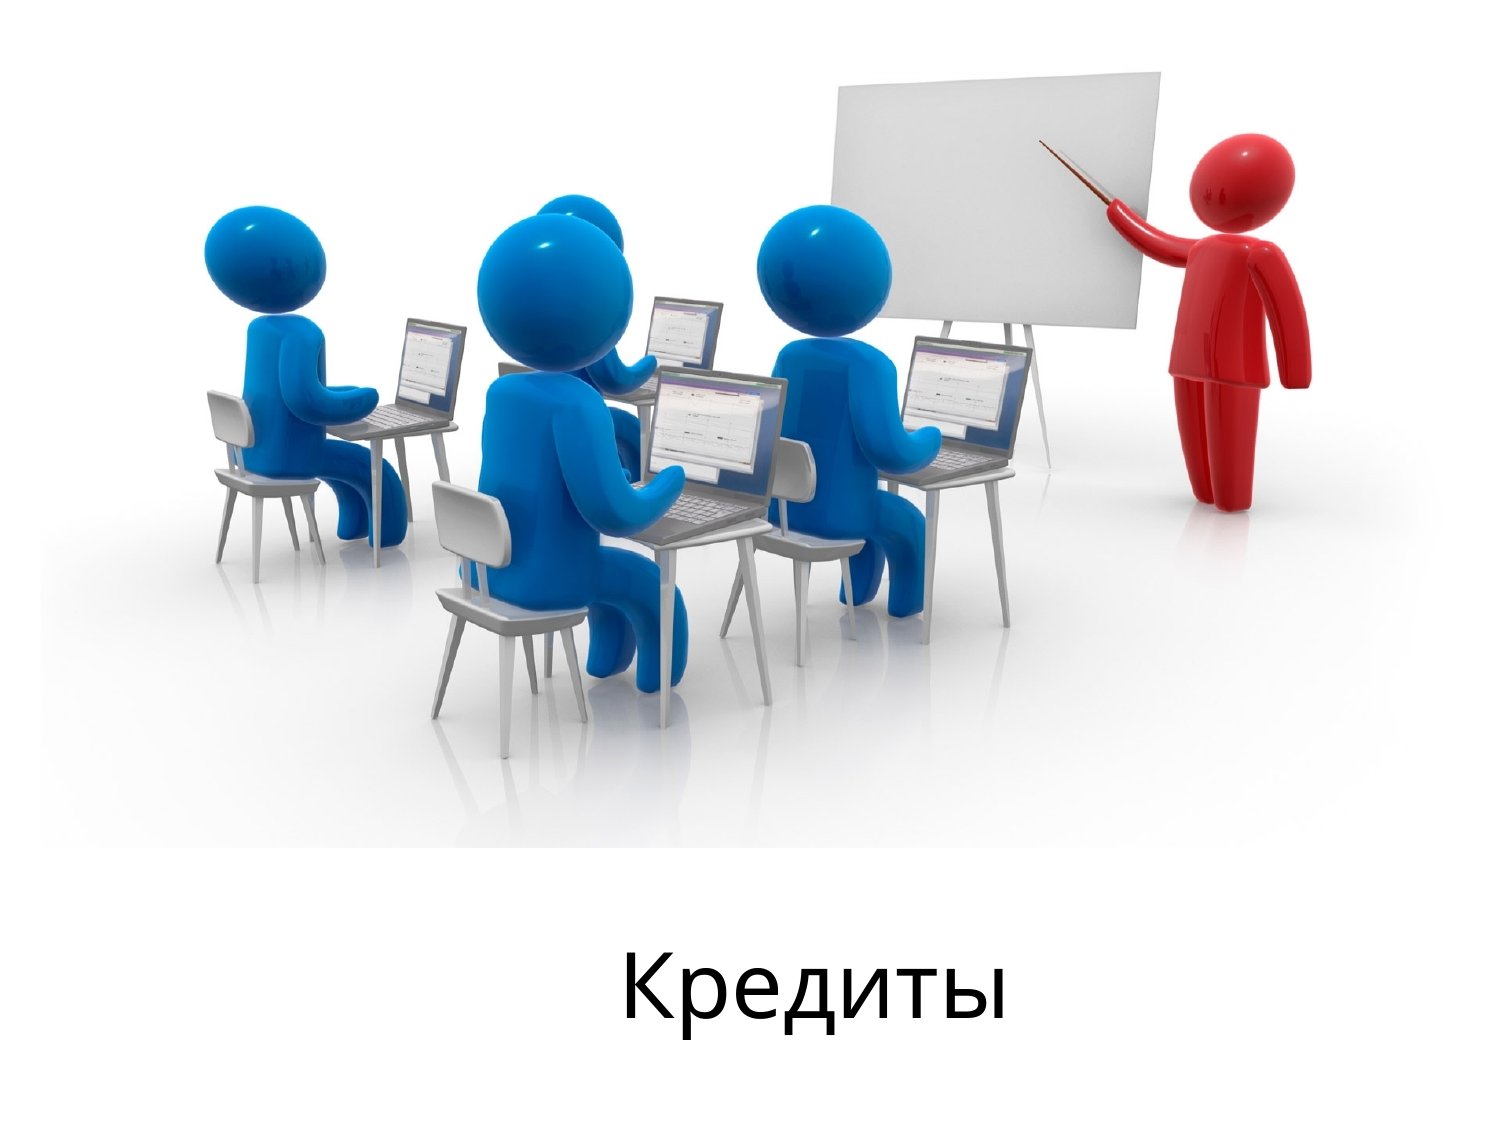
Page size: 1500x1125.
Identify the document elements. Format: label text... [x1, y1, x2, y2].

title Кредиты [289, 869, 1341, 1094]
picture [0, 0, 1500, 848]
